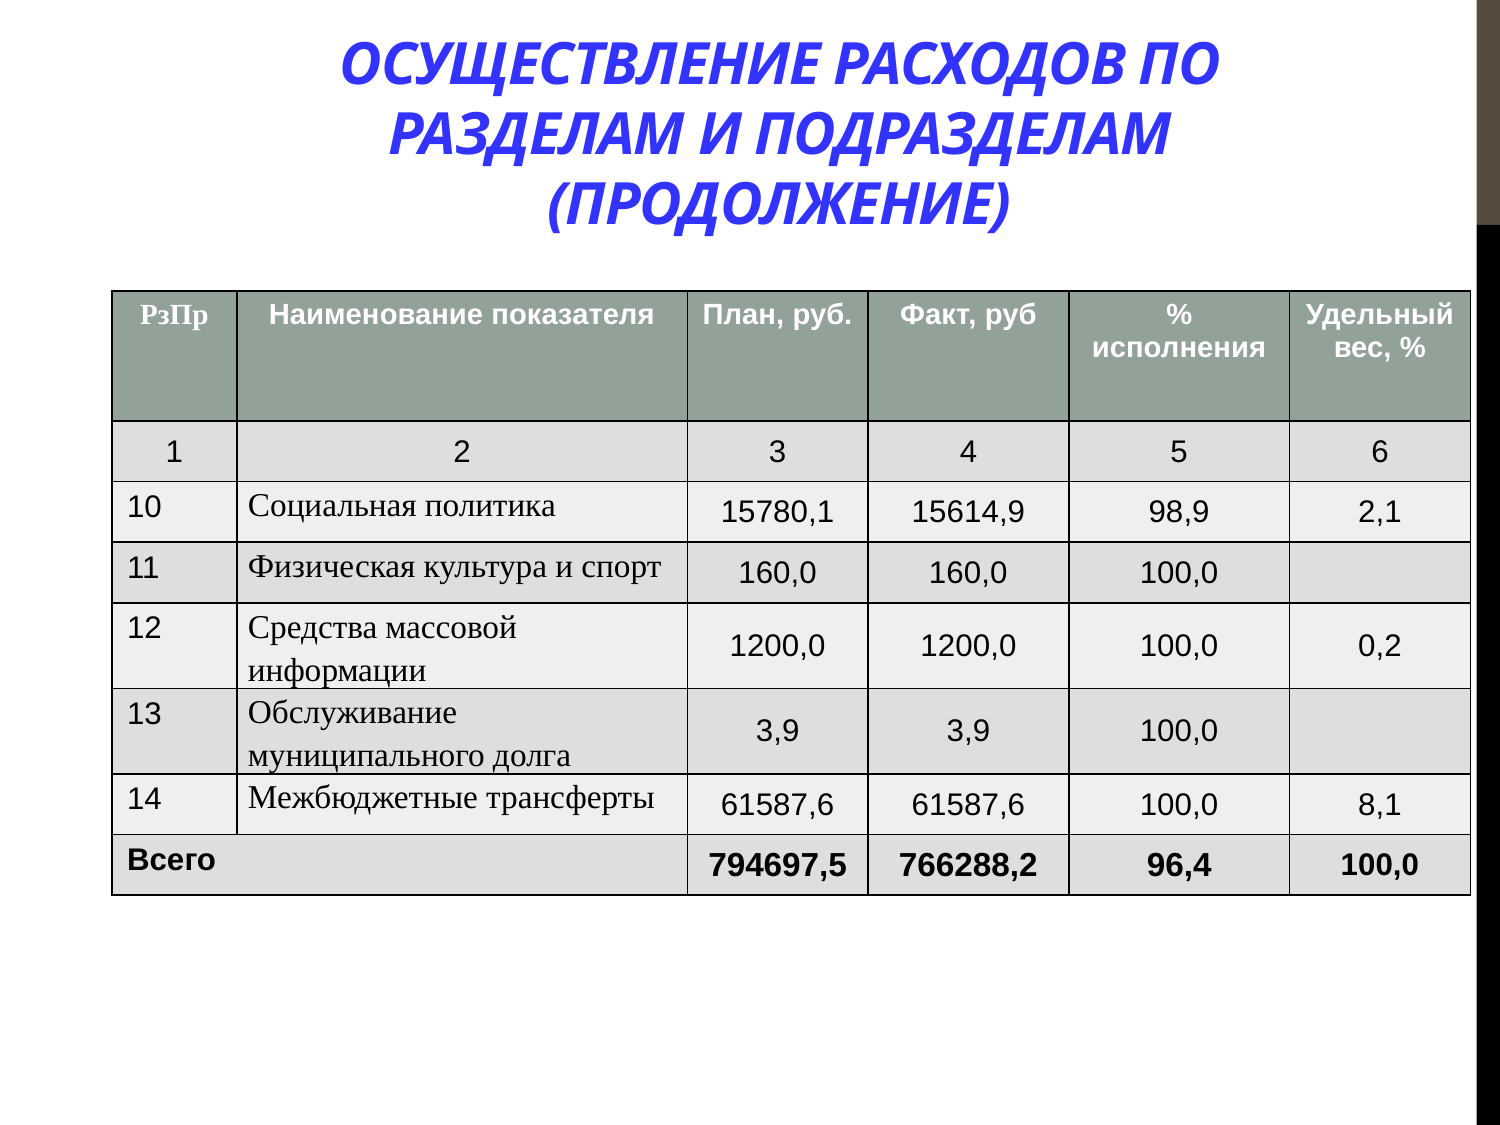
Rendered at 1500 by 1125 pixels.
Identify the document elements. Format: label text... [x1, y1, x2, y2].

table_cell 15614,9 [869, 482, 1068, 541]
table_cell [1290, 543, 1470, 602]
table_cell 6 [1290, 422, 1470, 481]
table_cell 100,0 [1070, 604, 1289, 688]
table_cell Обслуживание муниципального долга [238, 689, 687, 773]
table_cell 10 [113, 482, 236, 541]
table_cell 96,4 [1070, 835, 1289, 894]
table_cell 794697,5 [688, 835, 867, 894]
table_cell Социальная политика [238, 482, 687, 541]
table_cell 3 [688, 422, 867, 481]
table_cell 5 [1070, 422, 1289, 481]
table_cell 61587,6 [688, 775, 867, 834]
table_cell 13 [113, 689, 236, 773]
table_cell 100,0 [1290, 835, 1470, 894]
table_header Наименование показателя [238, 292, 687, 420]
table_cell 100,0 [1070, 689, 1289, 773]
title Осуществление расходов по разделам и подразделам (продолжение) [183, 19, 1376, 244]
table_cell 160,0 [688, 543, 867, 602]
table_cell 100,0 [1070, 775, 1289, 834]
table_cell 3,9 [688, 689, 867, 773]
table_cell Физическая культура и спорт [238, 543, 687, 602]
table_cell 2 [238, 422, 687, 481]
table_cell 100,0 [1070, 543, 1289, 602]
table_cell 15780,1 [688, 482, 867, 541]
table_cell 2,1 [1290, 482, 1470, 541]
table_cell 160,0 [869, 543, 1068, 602]
table_cell 14 [113, 775, 236, 834]
table_header % исполнения [1070, 292, 1289, 420]
table_cell Межбюджетные трансферты [238, 775, 687, 834]
table_cell Всего [113, 835, 687, 894]
table_header РзПр [113, 292, 236, 420]
table_cell 3,9 [869, 689, 1068, 773]
table_cell 1200,0 [688, 604, 867, 688]
table_cell 4 [869, 422, 1068, 481]
table_cell 12 [113, 604, 236, 688]
table_header Удельный вес, % [1290, 292, 1470, 420]
table_cell Средства массовой информации [238, 604, 687, 688]
table_cell 766288,2 [869, 835, 1068, 894]
table_cell [1290, 689, 1470, 773]
table_cell 0,2 [1290, 604, 1470, 688]
table_cell 8,1 [1290, 775, 1470, 834]
table_cell 1 [113, 422, 236, 481]
table_cell 61587,6 [869, 775, 1068, 834]
table_cell 11 [113, 543, 236, 602]
table_header Факт, руб [869, 292, 1068, 420]
table_cell 98,9 [1070, 482, 1289, 541]
table_cell 1200,0 [869, 604, 1068, 688]
table_header План, руб. [688, 292, 867, 420]
